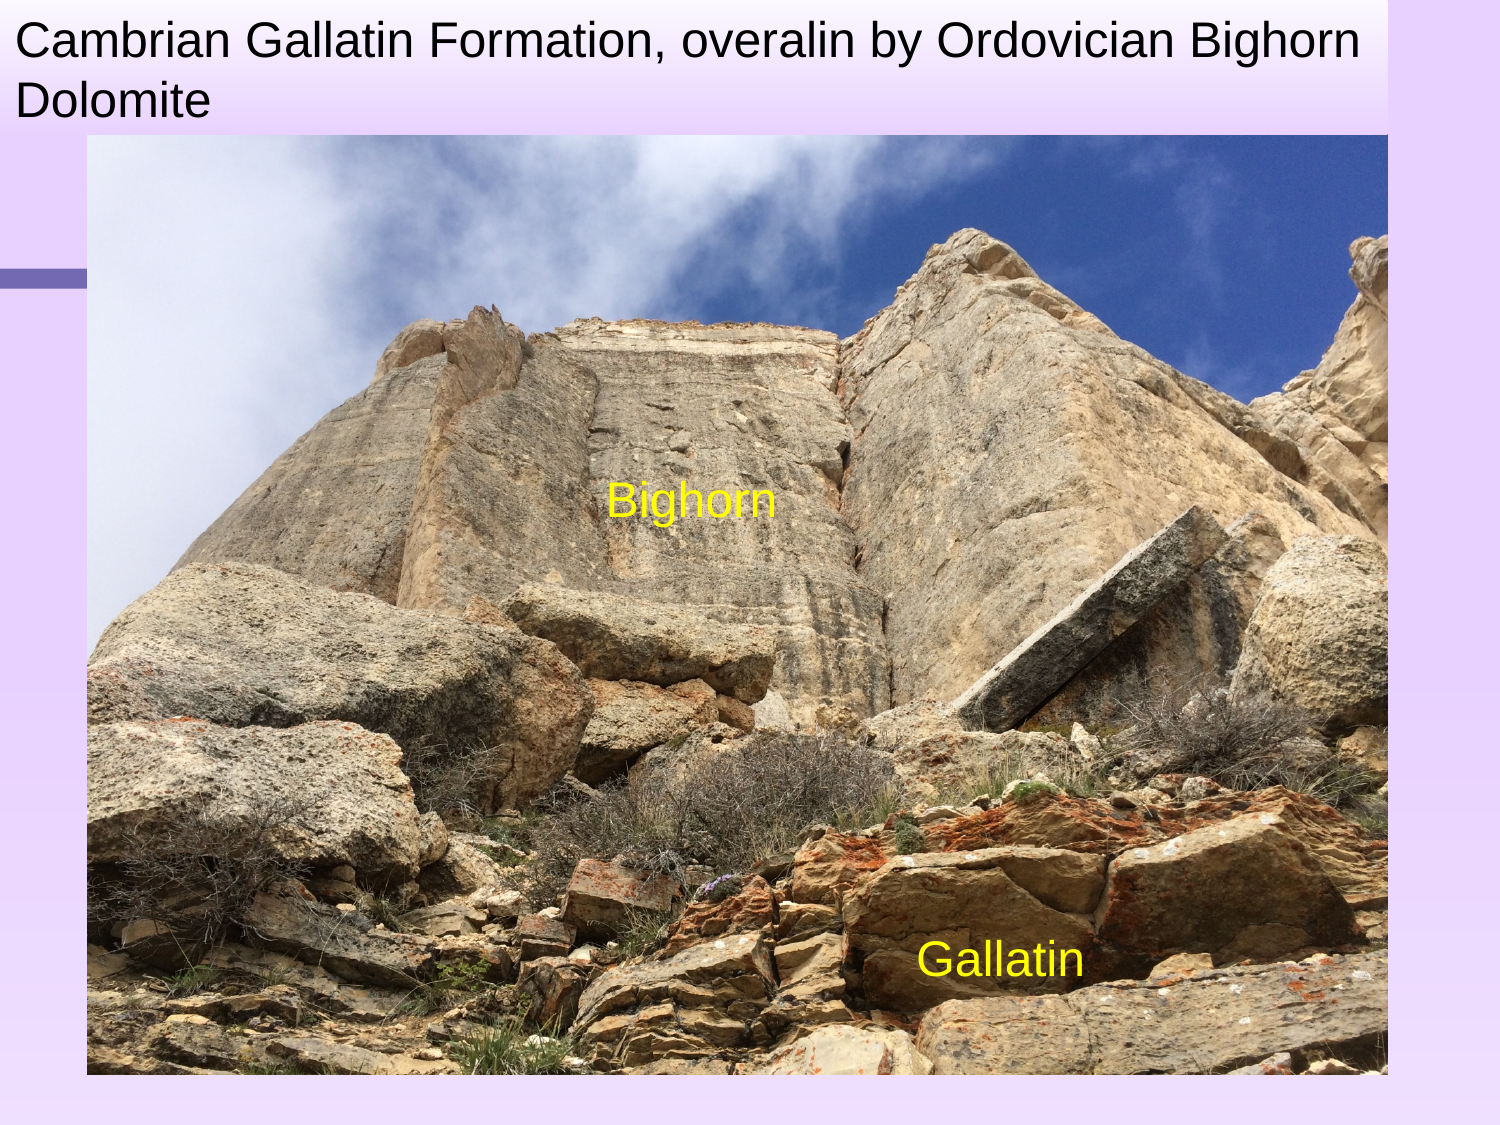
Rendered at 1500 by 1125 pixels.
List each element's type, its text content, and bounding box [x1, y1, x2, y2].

picture [87, 99, 1388, 1076]
text_box Cambrian Gallatin Formation, overalin by Ordovician Bighorn Dolomite [0, 0, 1388, 135]
